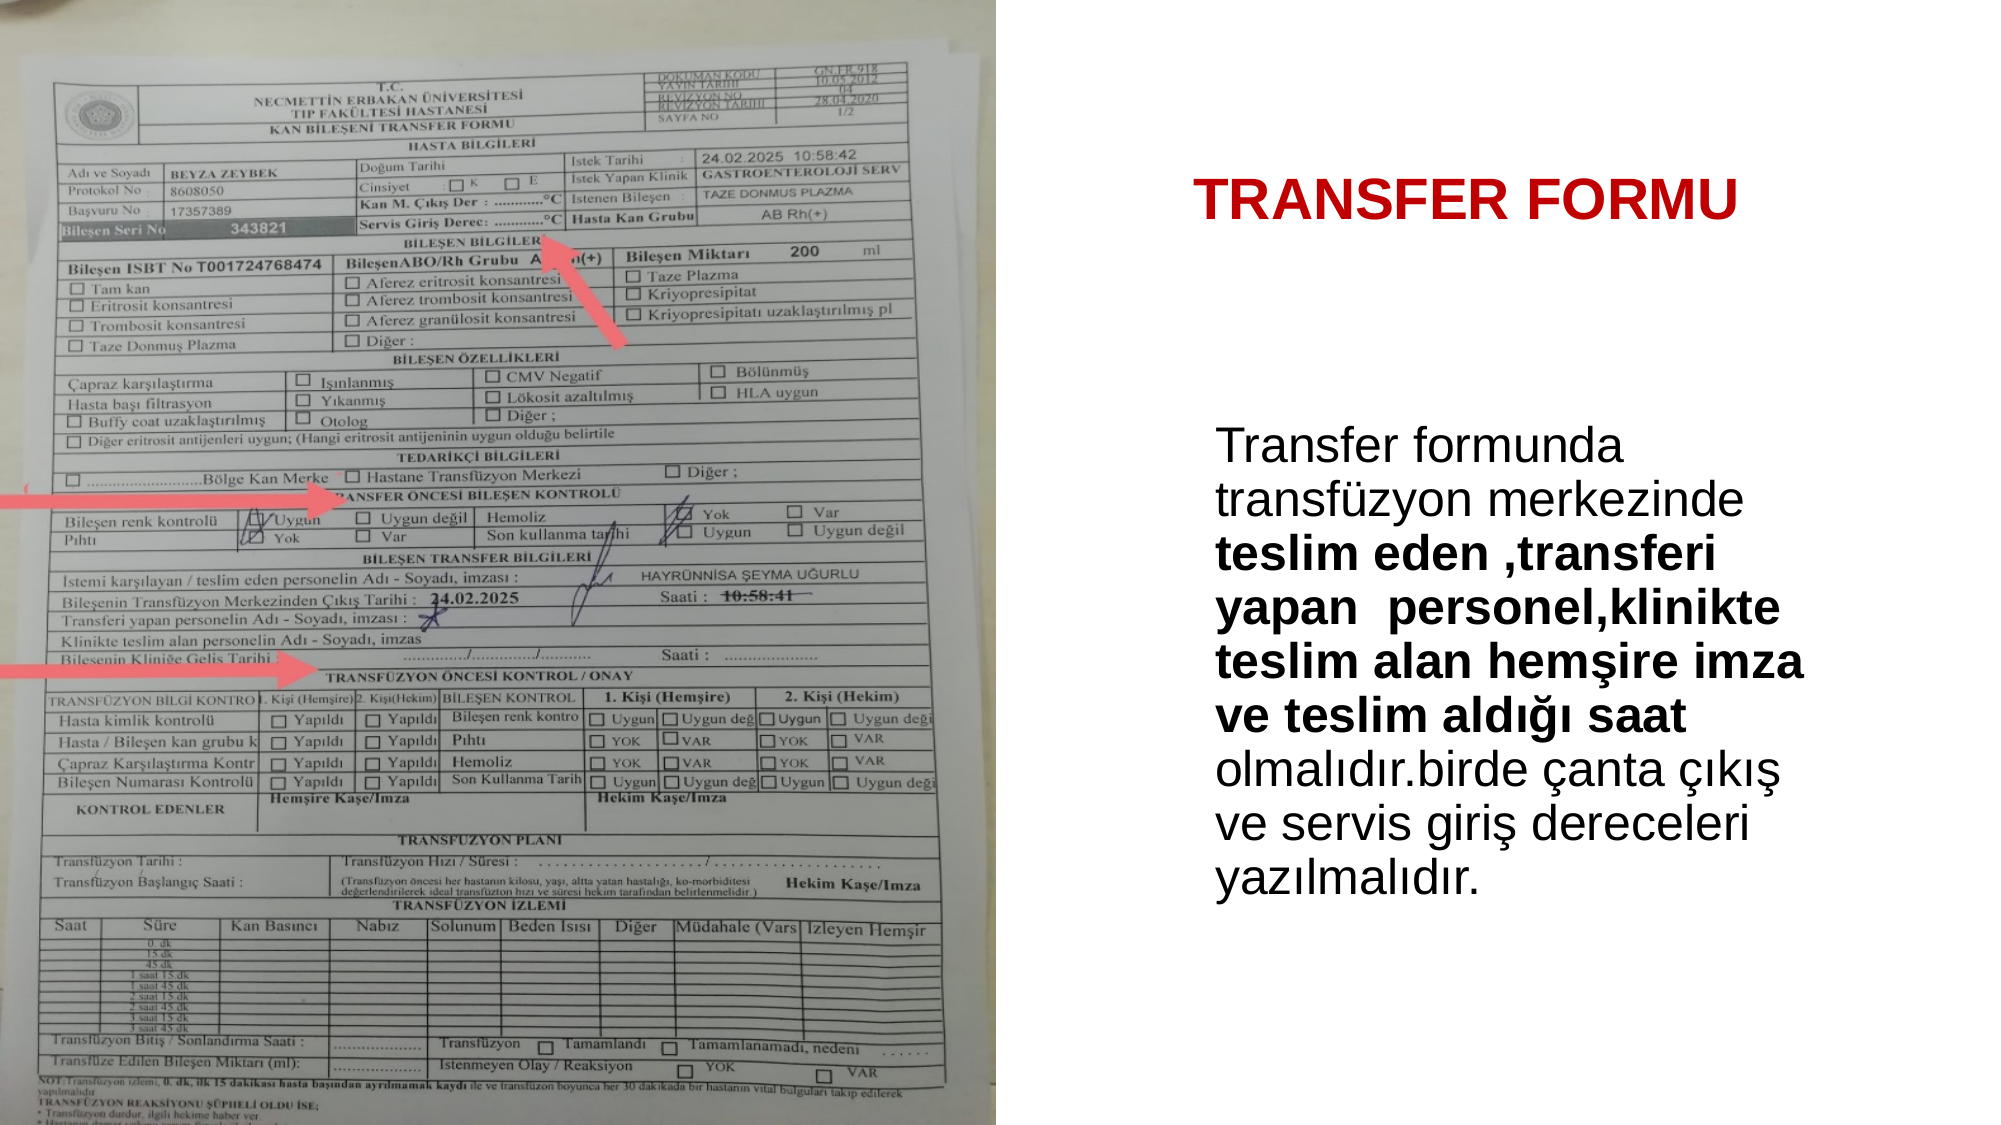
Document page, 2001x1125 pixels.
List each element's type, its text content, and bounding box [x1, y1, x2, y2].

text_box TRANSFER FORMU [1178, 153, 1863, 239]
title Transfer formunda transfüzyon merkezinde teslim eden ,transferi yapan personel,klinikte teslim alan hemşire imza ve teslim aldığı saat olmalıdır.birde çanta çıkış ve servis giriş dereceleri yazılmalıdır. [1200, 285, 1863, 1039]
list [0, 0, 996, 1125]
